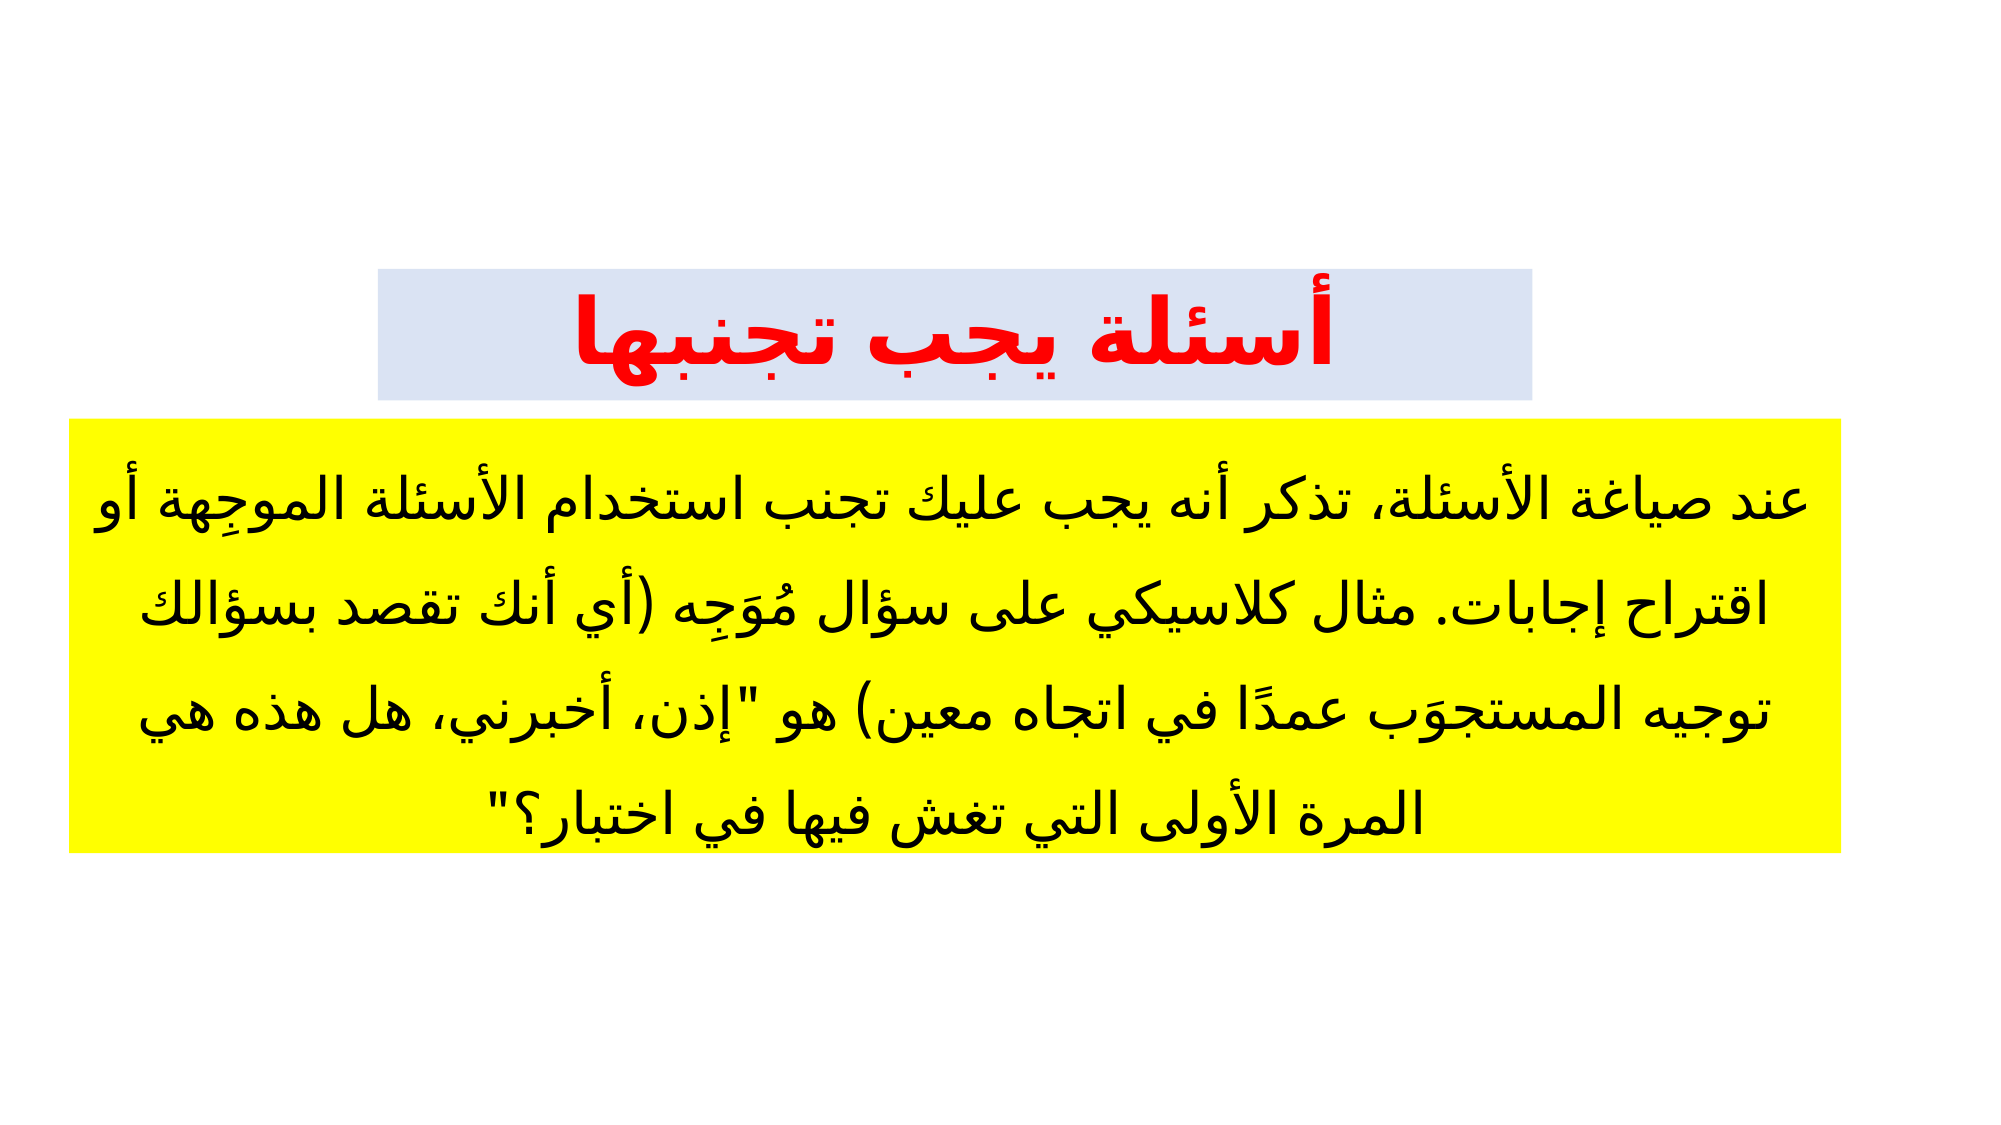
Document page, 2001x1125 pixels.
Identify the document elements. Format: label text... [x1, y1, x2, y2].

text_box عند صياغة الأسئلة، تذكر أنه يجب عليك تجنب استخدام الأسئلة الموجِهة أو اقتراح إجابات. مثال كلاسيكي على سؤال مُوَجِه (أي أنك تقصد بسؤالك توجيه المستجوَب عمدًا في اتجاه معين) هو "إذن، أخبرني، هل هذه هي المرة الأولى التي تغش فيها في اختبار؟" [69, 418, 1842, 854]
title أسئلة يجب تجنبها [377, 268, 1533, 401]
